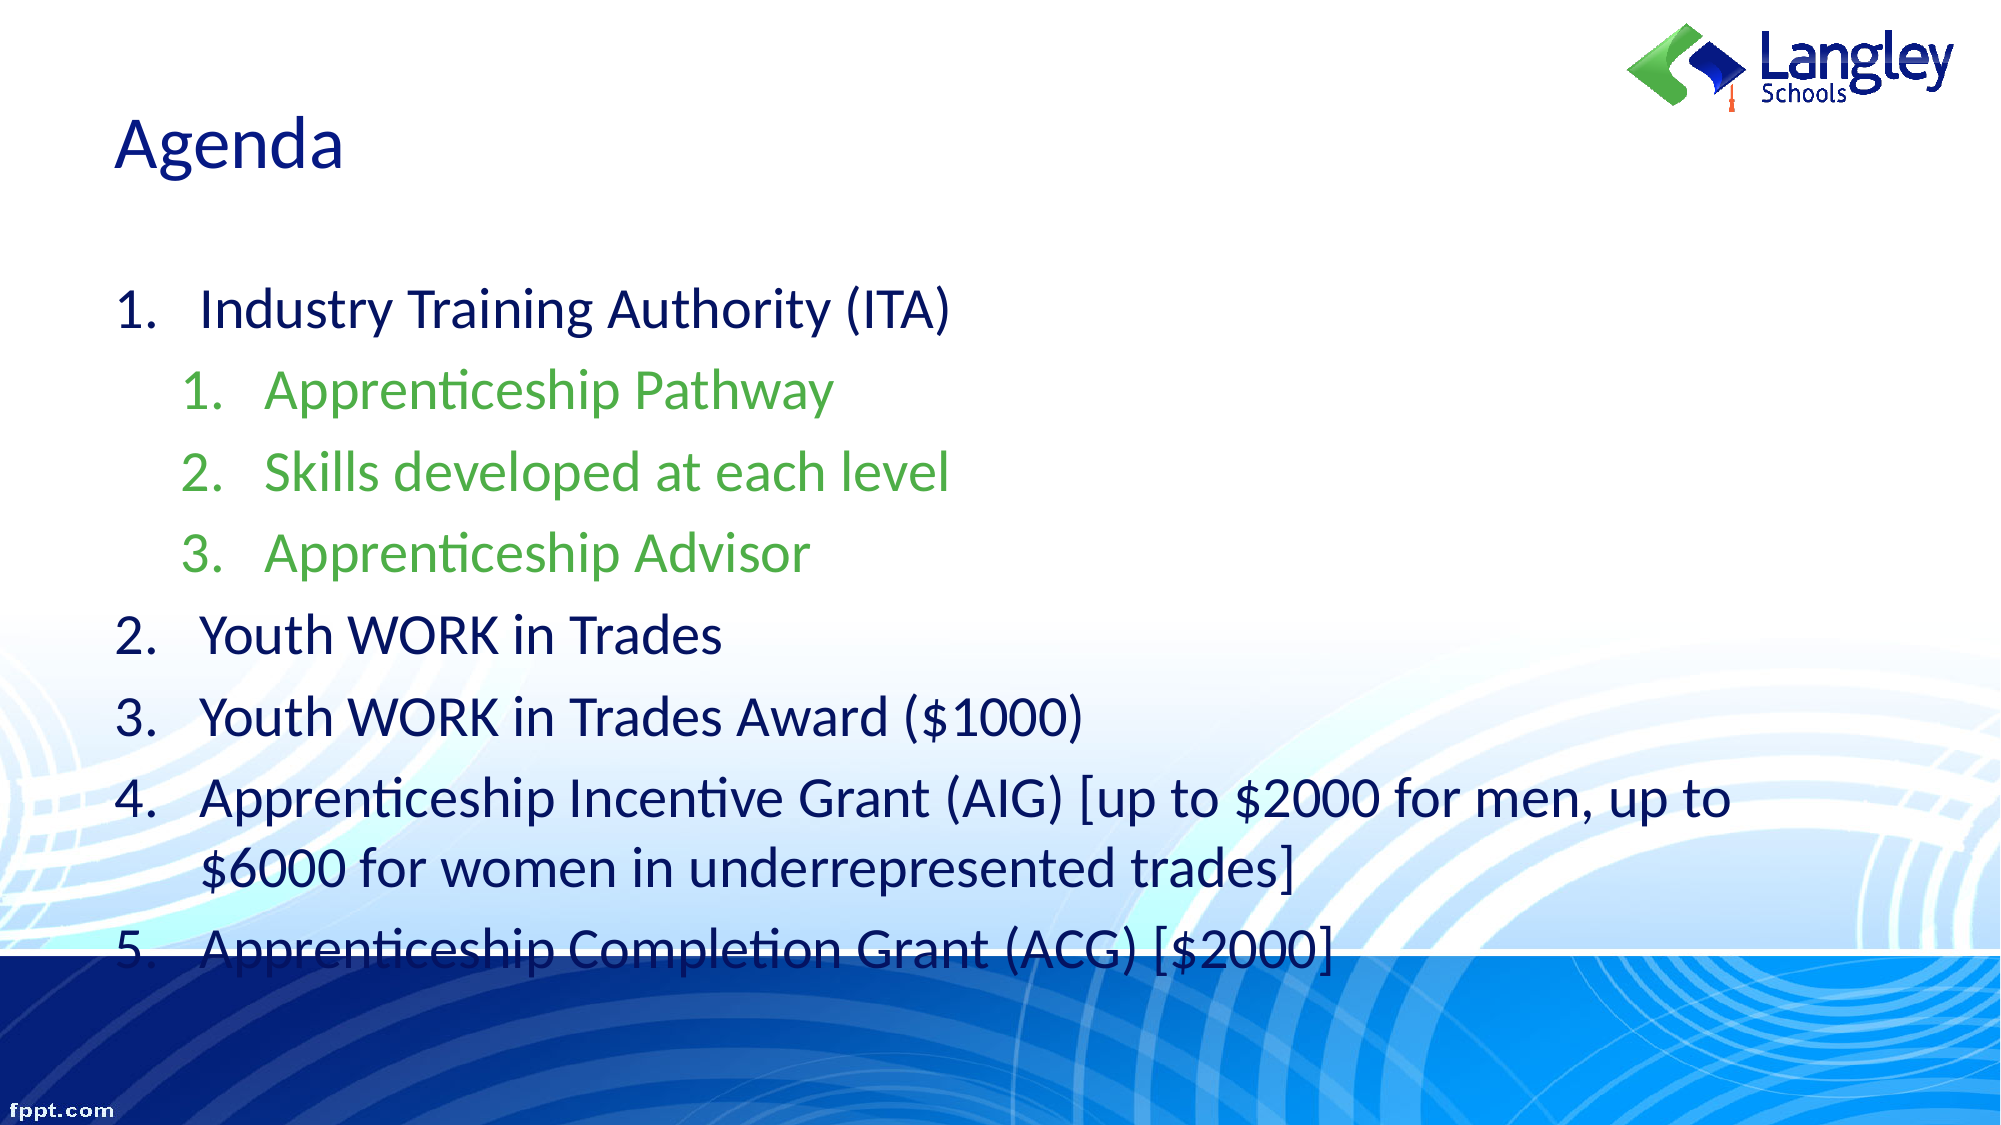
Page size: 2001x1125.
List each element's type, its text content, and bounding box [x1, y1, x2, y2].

picture [0, 0, 2001, 1125]
list Industry Training Authority (ITA) Apprenticeship Pathway Skills developed at each level Apprenticeship Advisor Youth WORK in Trades Youth WORK in Trades Award ($1000) Apprenticeship Incentive Grant (AIG) [up to $2000 for men, up to $6000 for women in underrepresented trades] Apprenticeship Completion Grant (ACG) [$2000] [99, 262, 1900, 1005]
title Agenda [99, 45, 1900, 233]
